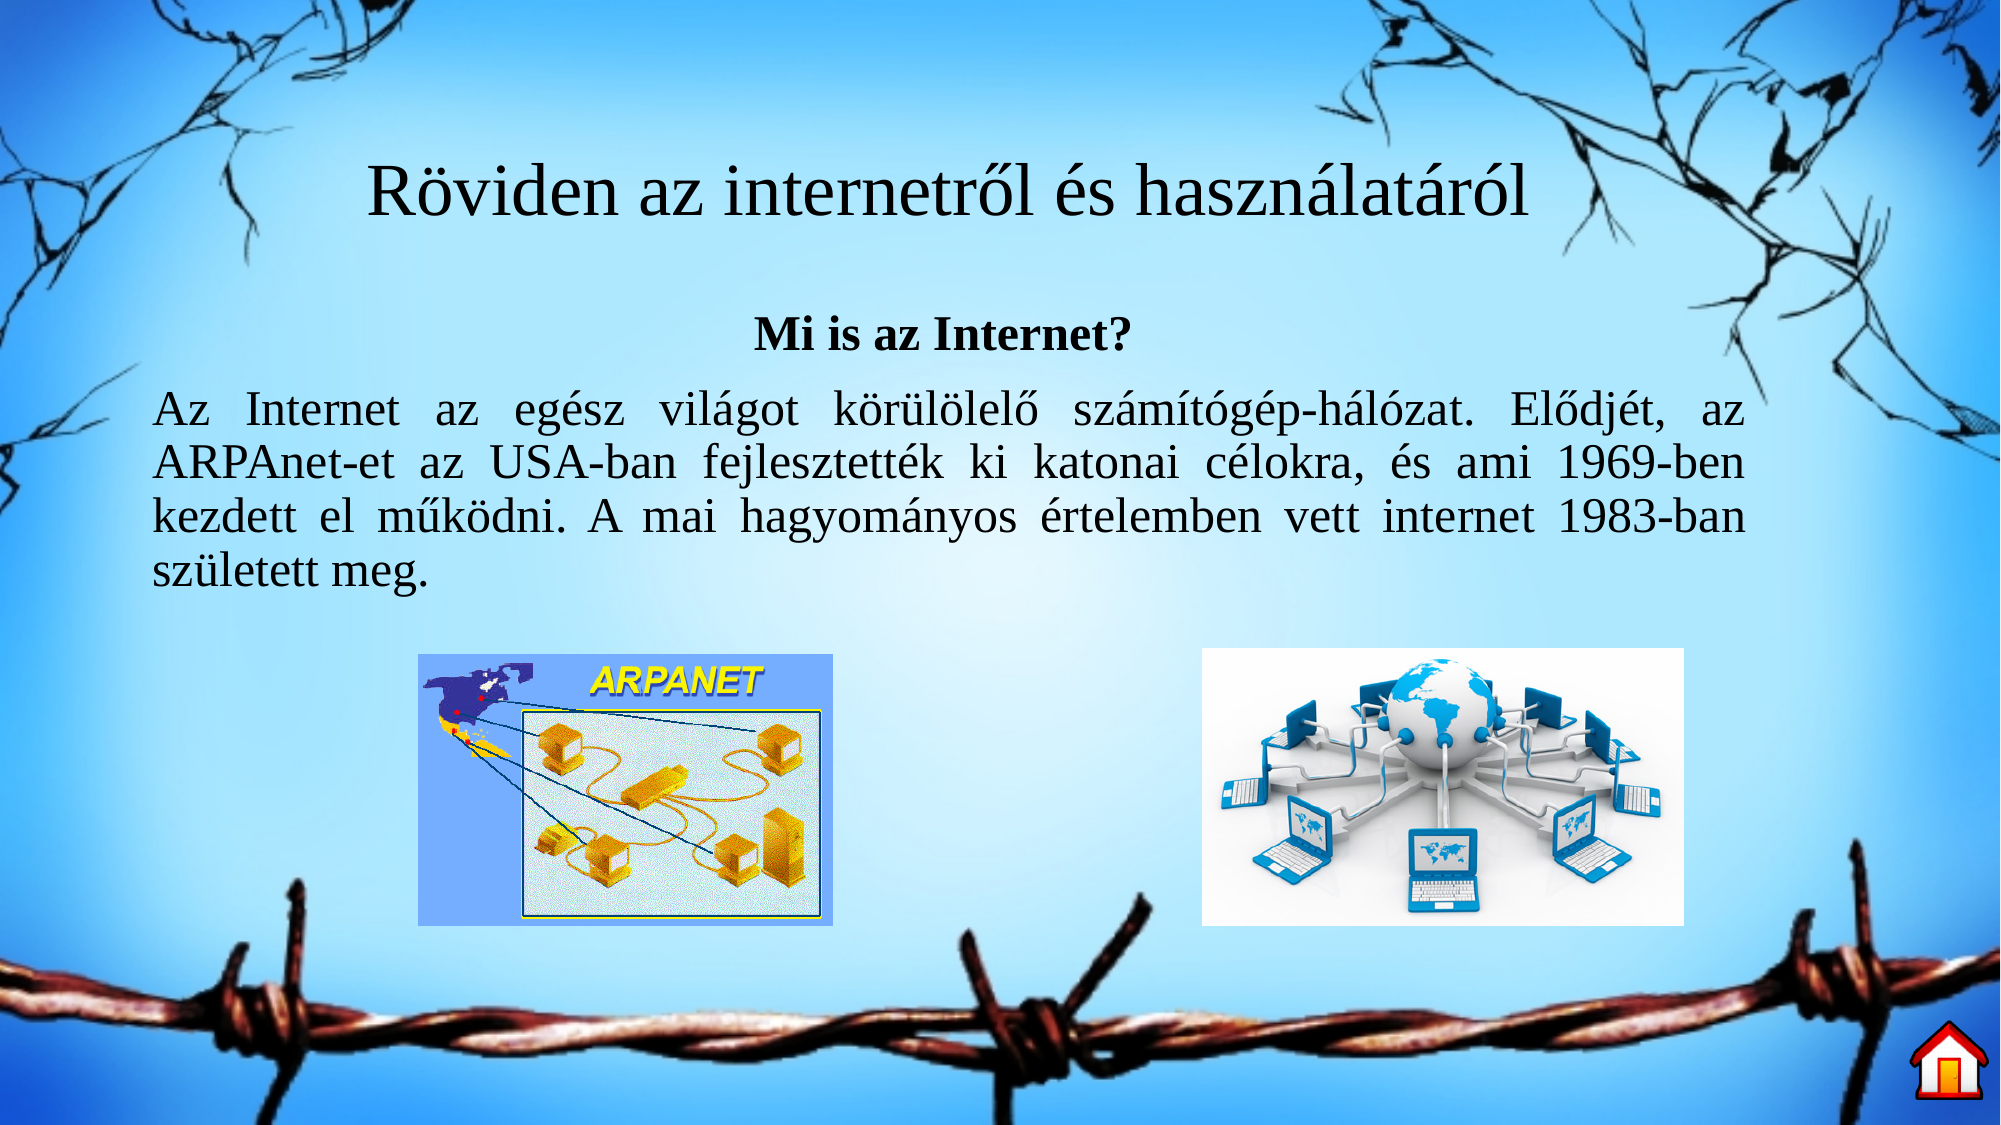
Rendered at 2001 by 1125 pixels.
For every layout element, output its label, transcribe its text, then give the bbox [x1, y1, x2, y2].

picture [0, 0, 2001, 1125]
title Röviden az internetről és használatáról [351, 82, 1577, 299]
list Mi is az Internet? Az Internet az egész világot körülölelő számítógép-hálózat. Elődjét, az ARPAnet-et az USA-ban fejlesztették ki katonai célokra, és ami 1969-ben kezdett el működni. A mai hagyományos értelemben vett internet 1983-ban született meg. [137, 299, 1763, 620]
